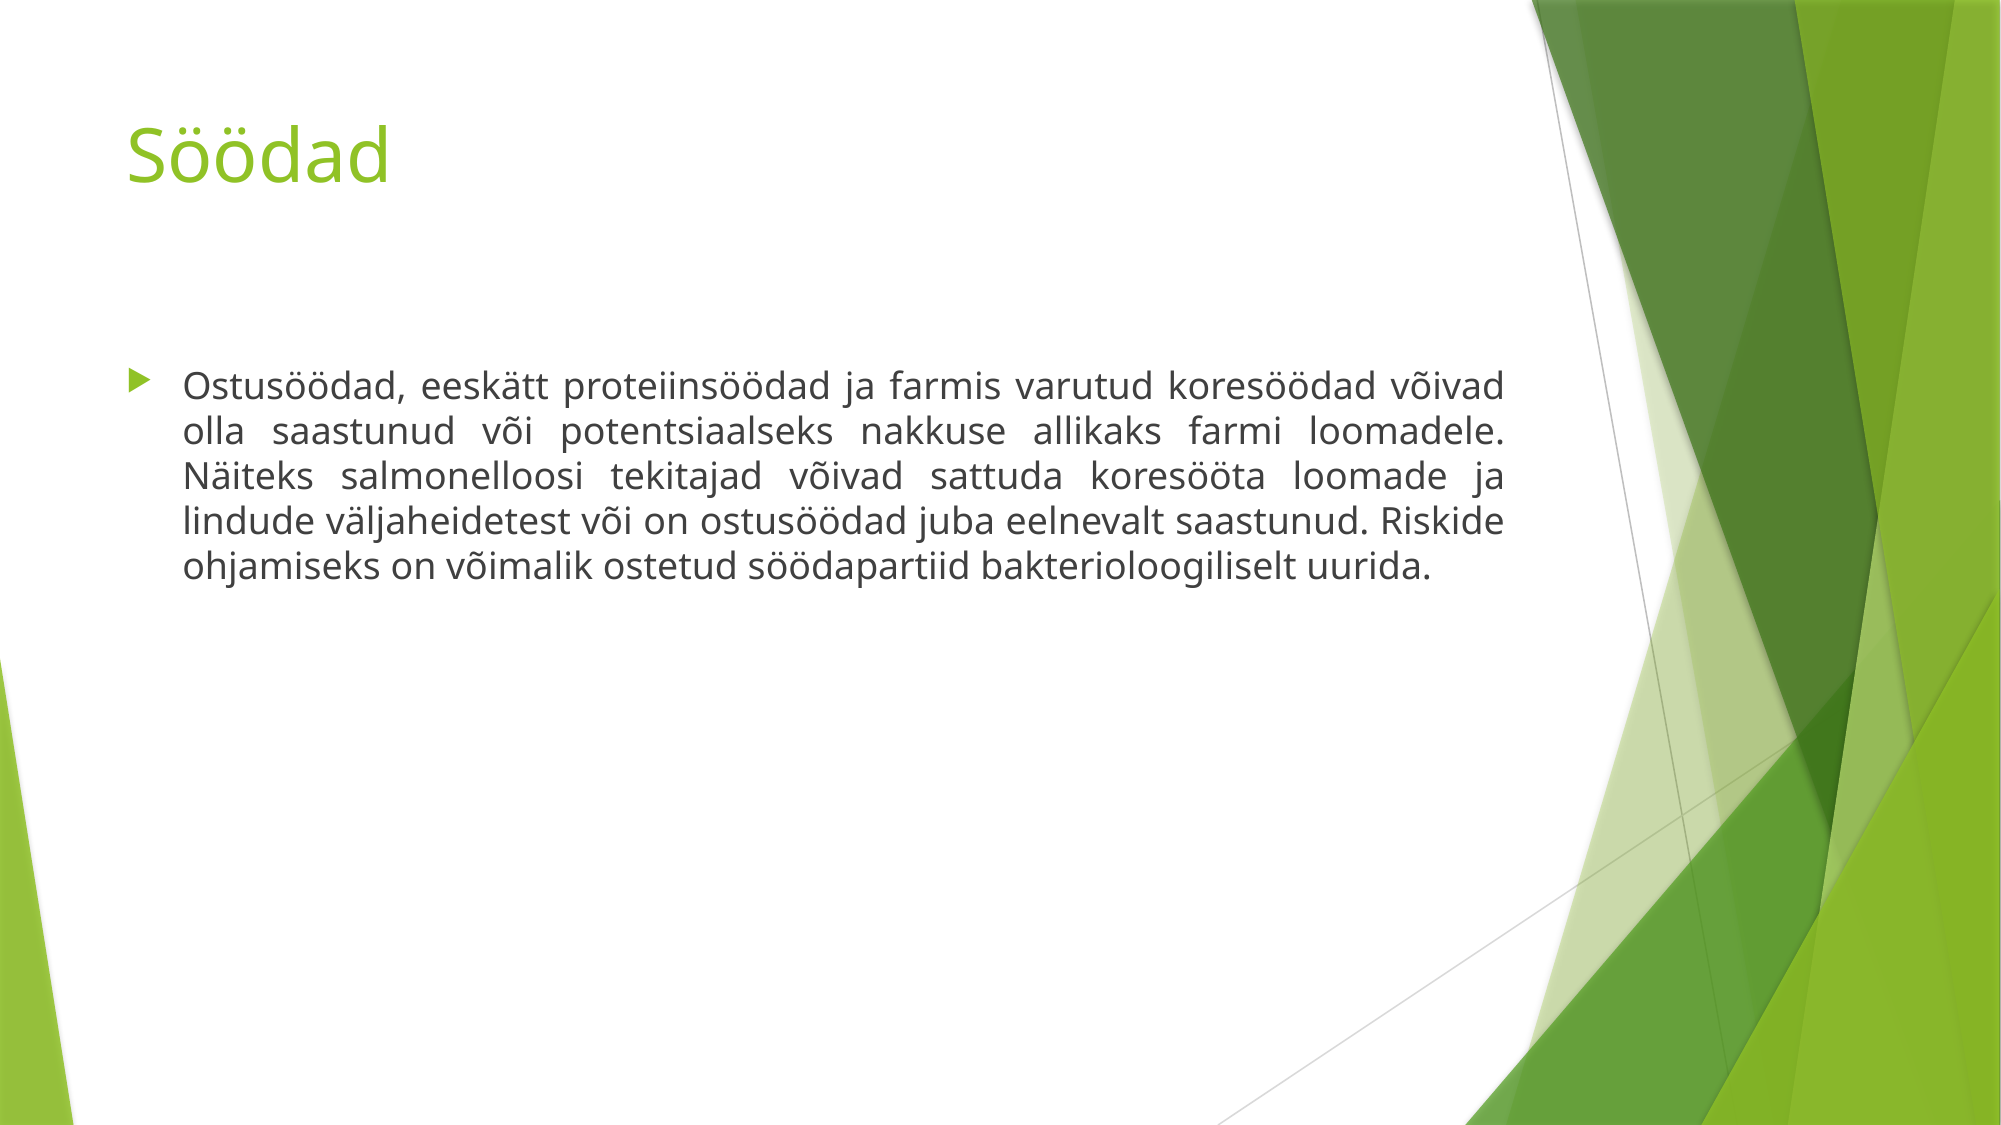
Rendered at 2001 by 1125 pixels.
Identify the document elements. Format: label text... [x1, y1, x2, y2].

title Söödad [111, 99, 1522, 317]
list Ostusöödad, eeskätt proteiinsöödad ja farmis varutud koresöödad võivad olla saastunud või potentsiaalseks nakkuse allikaks farmi loomadele. Näiteks salmonelloosi tekitajad võivad sattuda koresööta loomade ja lindude väljaheidetest või on ostusöödad juba eelnevalt saastunud. Riskide ohjamiseks on võimalik ostetud söödapartiid bakterioloogiliselt uurida. [111, 354, 1522, 992]
